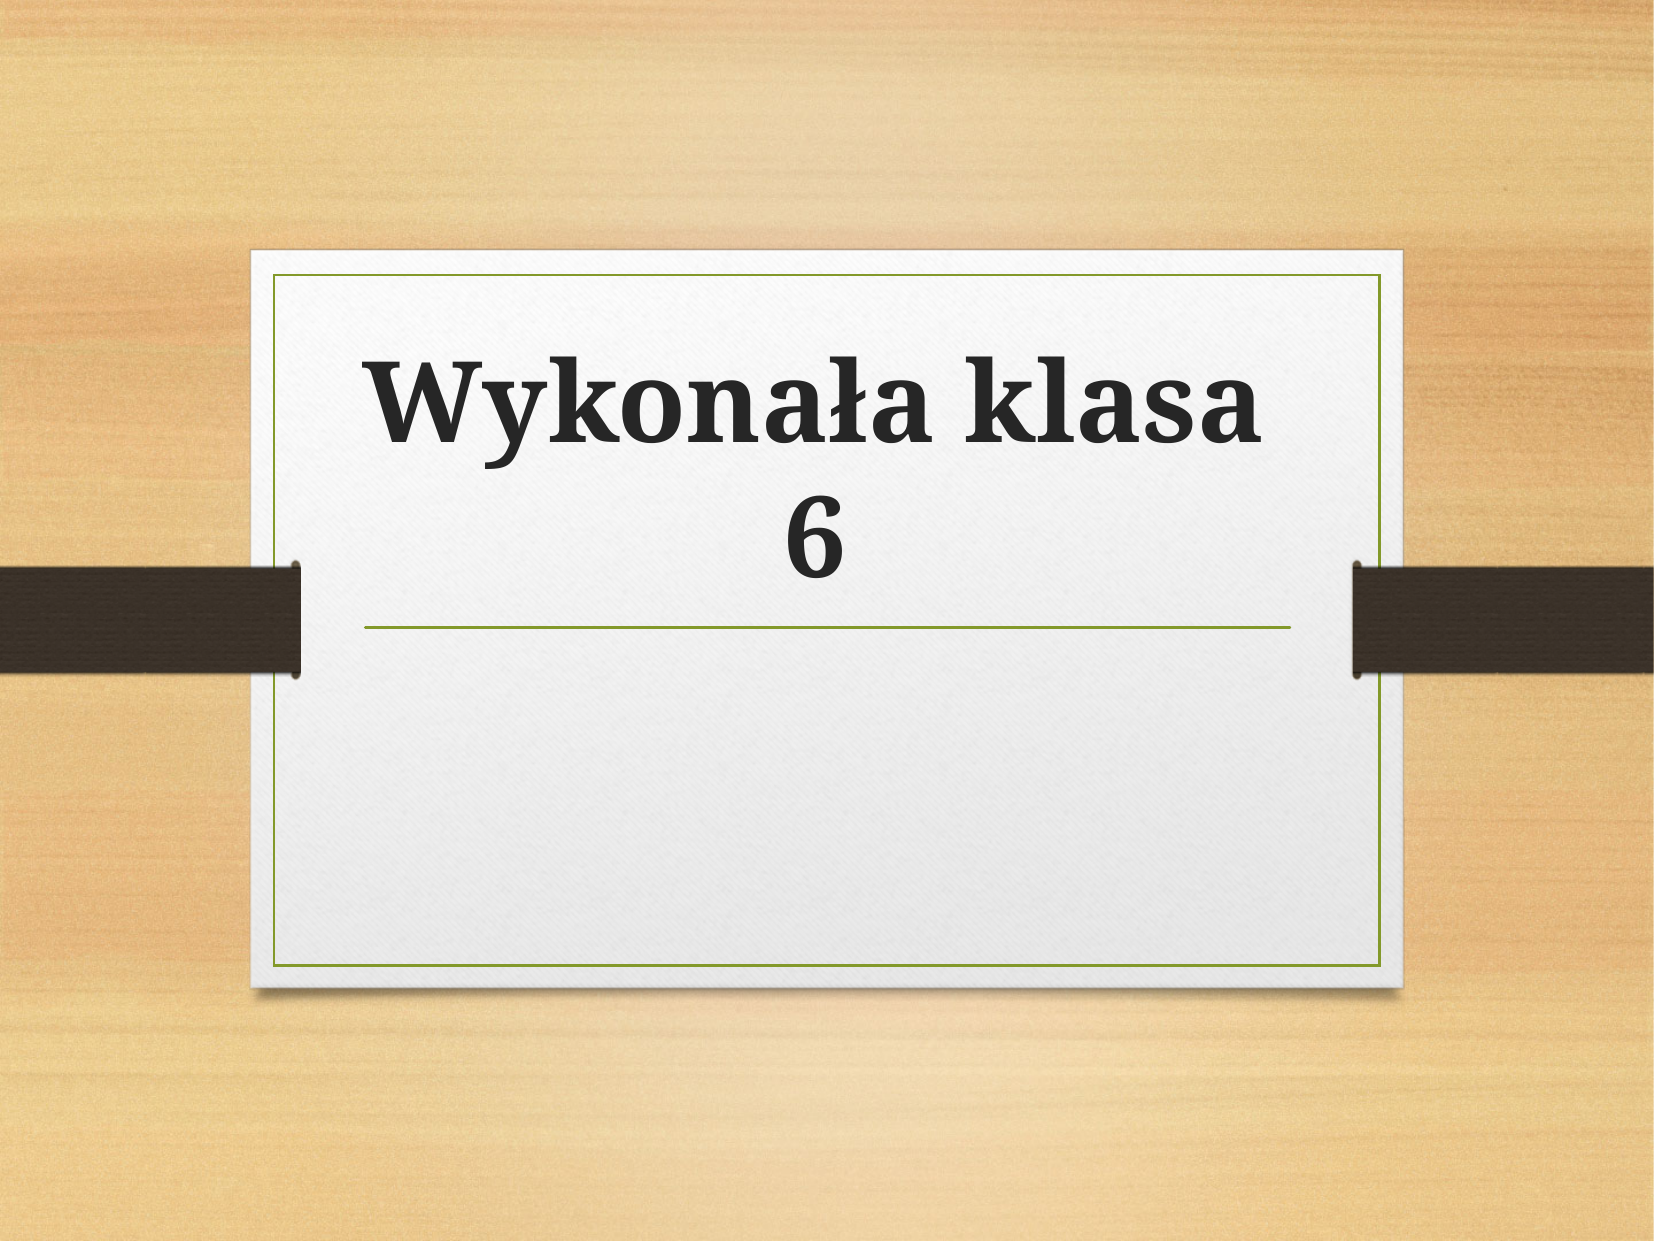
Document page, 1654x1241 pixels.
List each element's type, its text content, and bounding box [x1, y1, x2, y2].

title Wykonała klasa 6 [334, 0, 1295, 609]
picture [0, 0, 1654, 1241]
